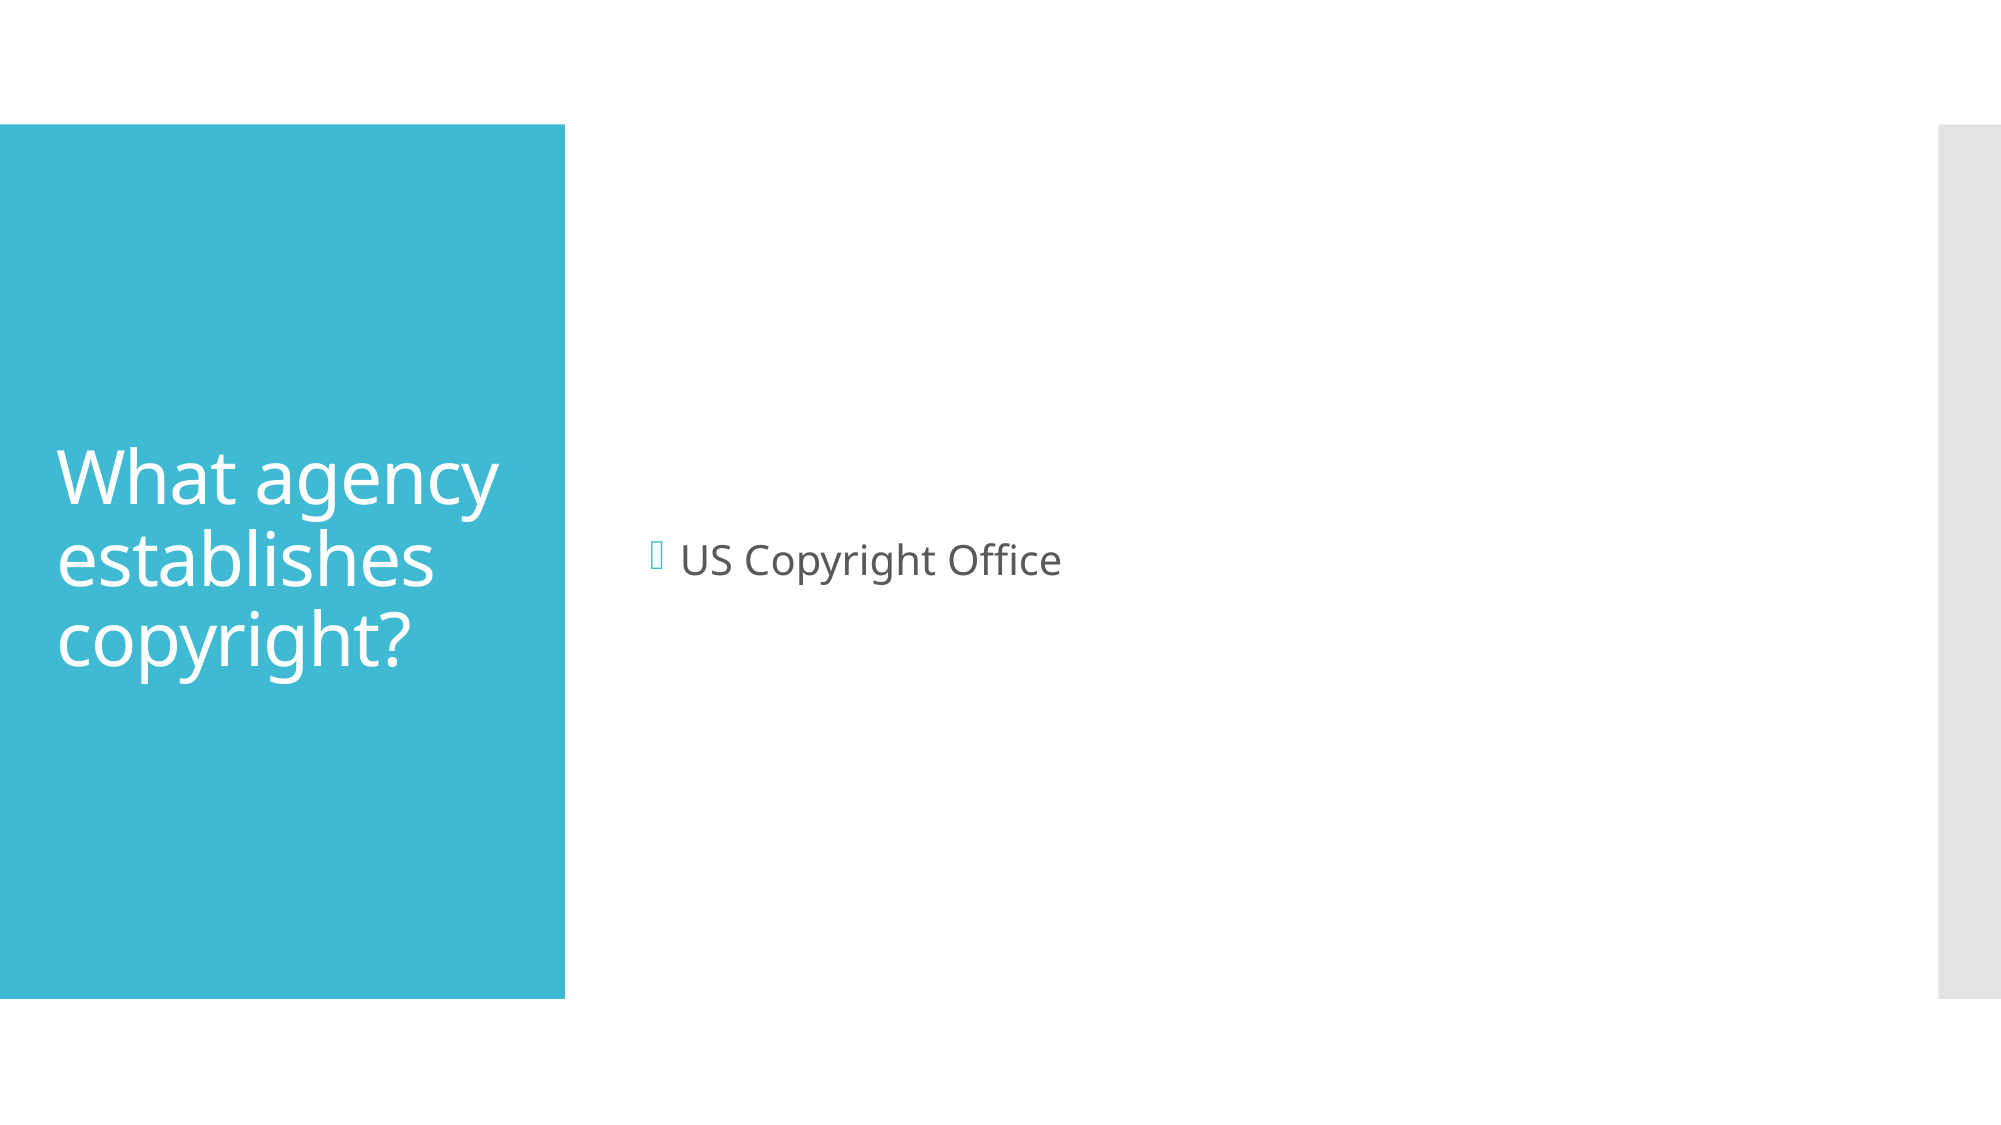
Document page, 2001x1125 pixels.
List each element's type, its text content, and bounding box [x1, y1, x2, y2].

list US Copyright Office [634, 141, 1835, 982]
title What agency establishes copyright? [41, 184, 525, 940]
